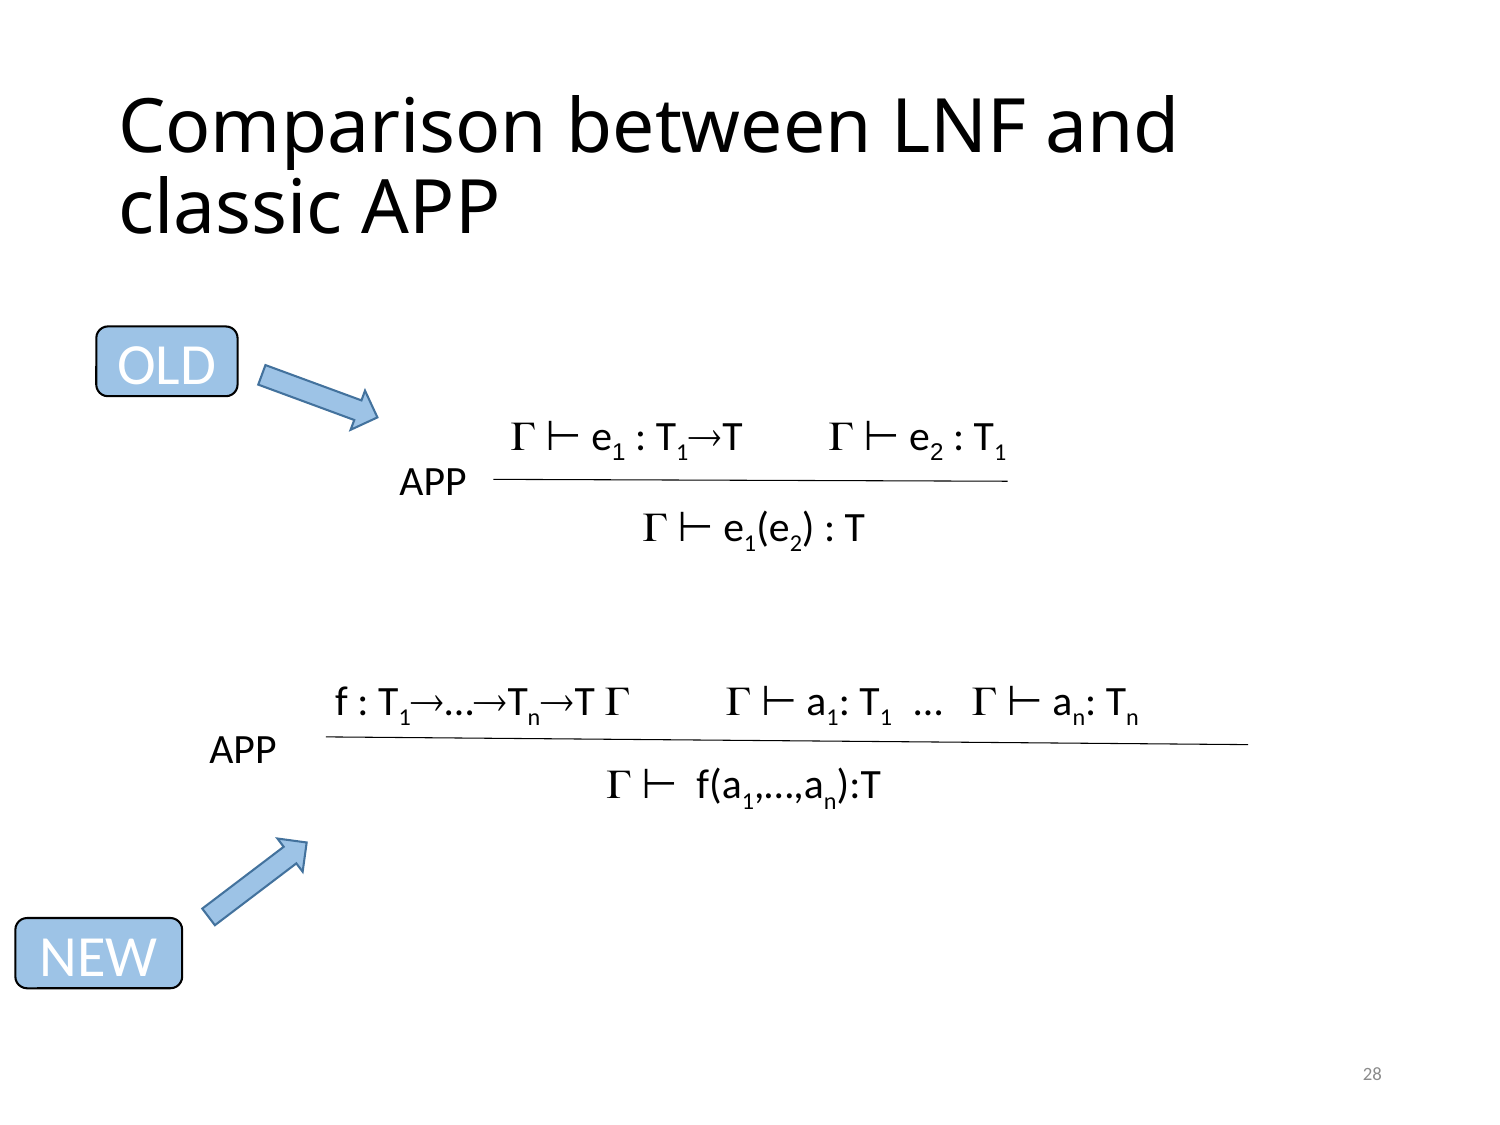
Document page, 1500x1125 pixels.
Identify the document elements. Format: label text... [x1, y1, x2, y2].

title Comparison between LNF and classic APP [103, 59, 1397, 278]
text_box [200, 837, 308, 927]
text_box NEW [14, 916, 184, 990]
text_box [256, 363, 379, 432]
text_box APP [194, 714, 304, 780]
text_box APP [384, 446, 494, 512]
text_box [325, 736, 1249, 745]
text_box  ⊢ f(a1,…,an):T [591, 749, 944, 822]
text_box  ⊢ e1(e2) : T [627, 492, 907, 564]
slide_number 28 [1059, 1042, 1397, 1103]
text_box  ⊢ e1 : T1T  ⊢ e2 : T1 [495, 401, 1034, 473]
text_box OLD [95, 325, 239, 398]
